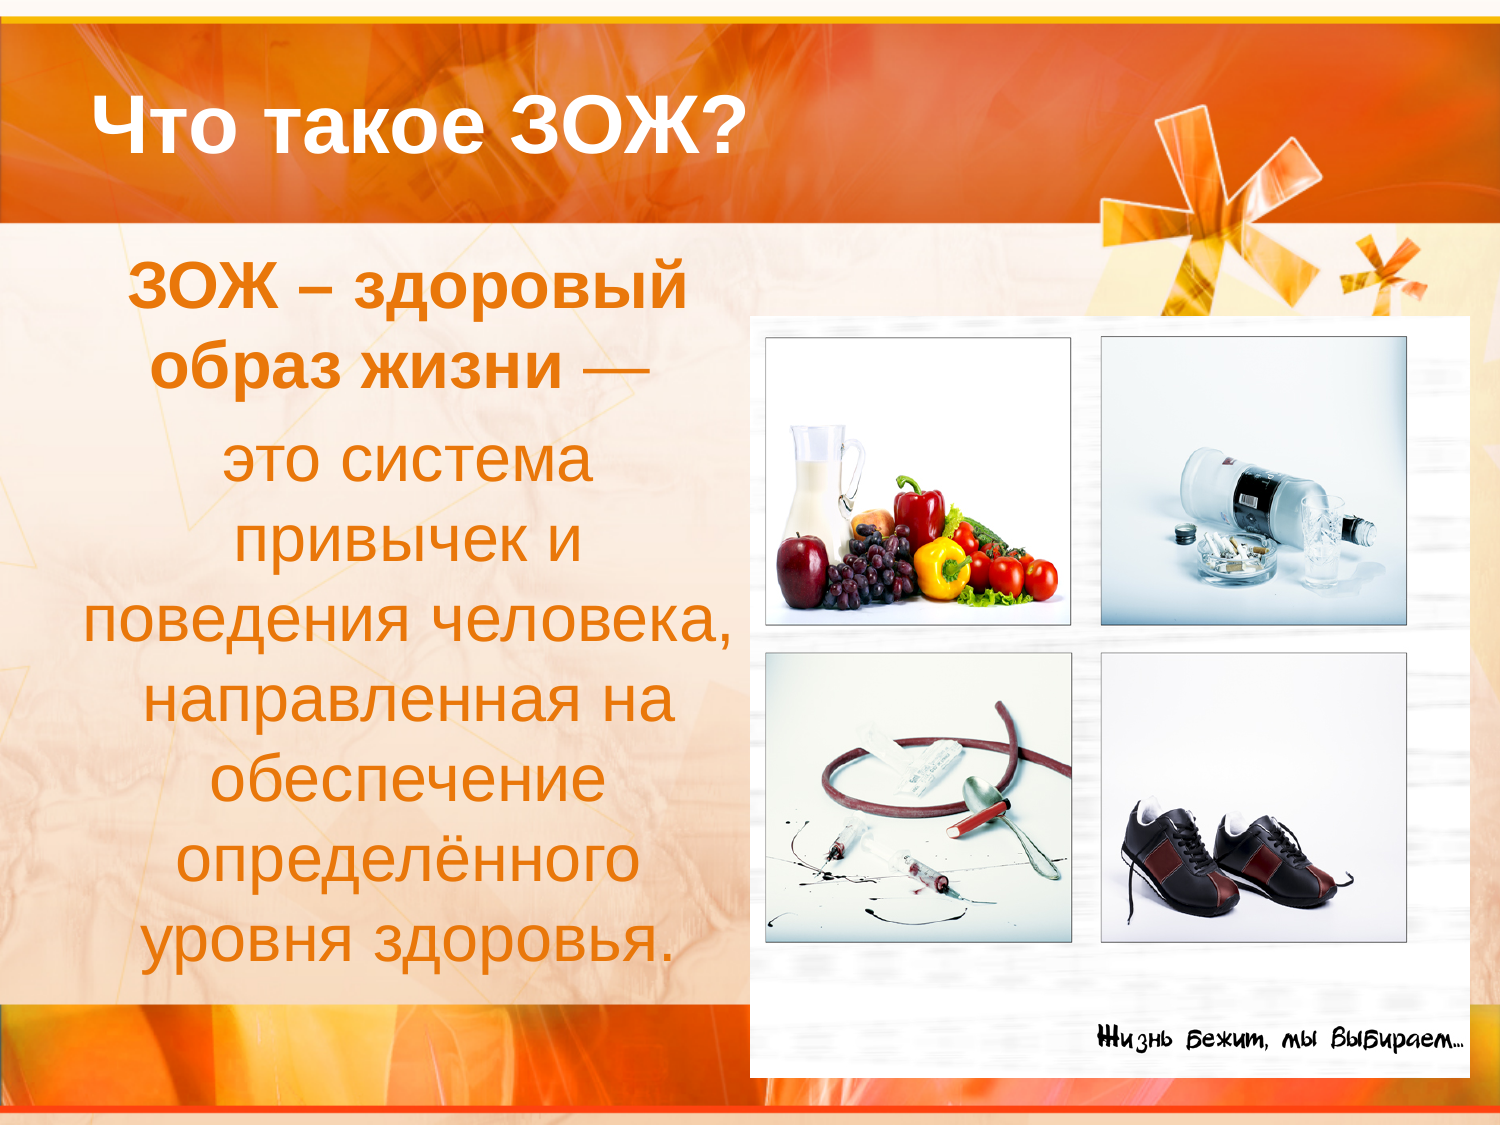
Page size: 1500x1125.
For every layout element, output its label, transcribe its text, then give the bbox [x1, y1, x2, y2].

list ЗОЖ – здоровый образ жизни — это система привычек и поведения человека, направленная на обеспечение определённого уровня здоровья. [0, 234, 762, 982]
title Что такое ЗОЖ? [74, 26, 1426, 215]
picture [0, 0, 1500, 1125]
